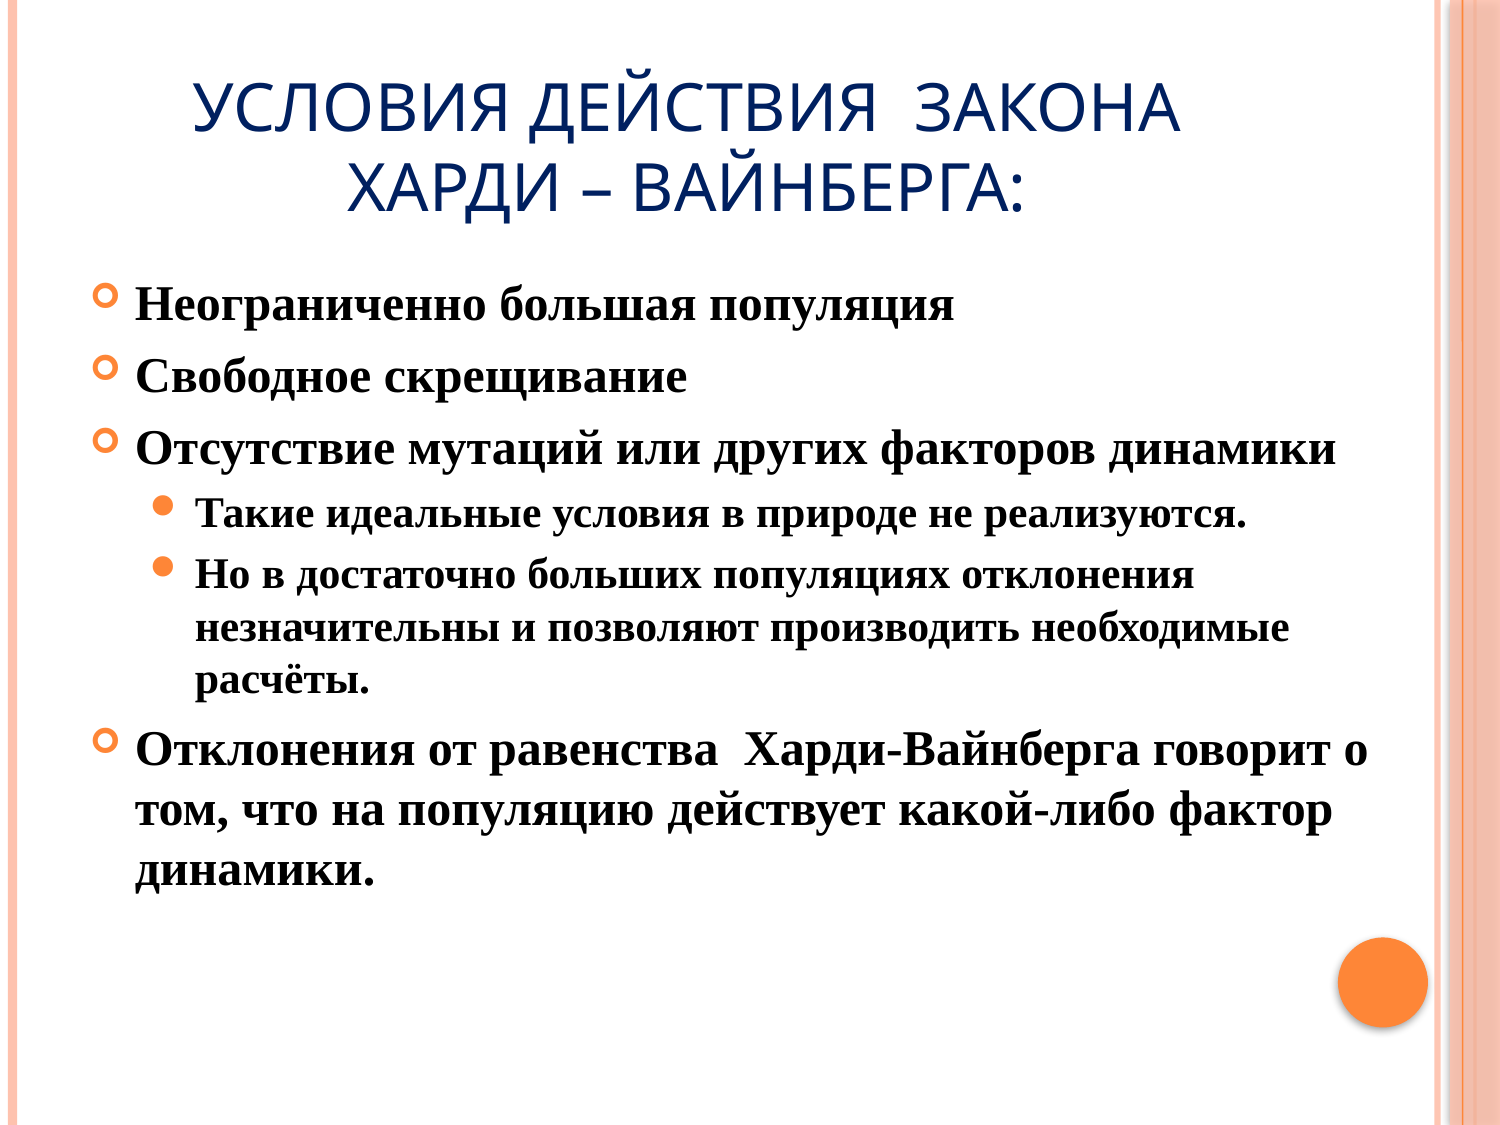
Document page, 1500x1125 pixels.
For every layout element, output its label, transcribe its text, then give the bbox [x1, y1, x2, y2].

title Условия действия закона Харди – Вайнберга: [75, 45, 1300, 233]
list Неограниченно большая популяция Свободное скрещивание Отсутствие мутаций или других факторов динамики Такие идеальные условия в природе не реализуются. Но в достаточно больших популяциях отклонения незначительны и позволяют производить необходимые расчёты. Отклонения от равенства Харди-Вайнберга говорит о том, что на популяцию действует какой-либо фактор динамики. [75, 262, 1407, 997]
